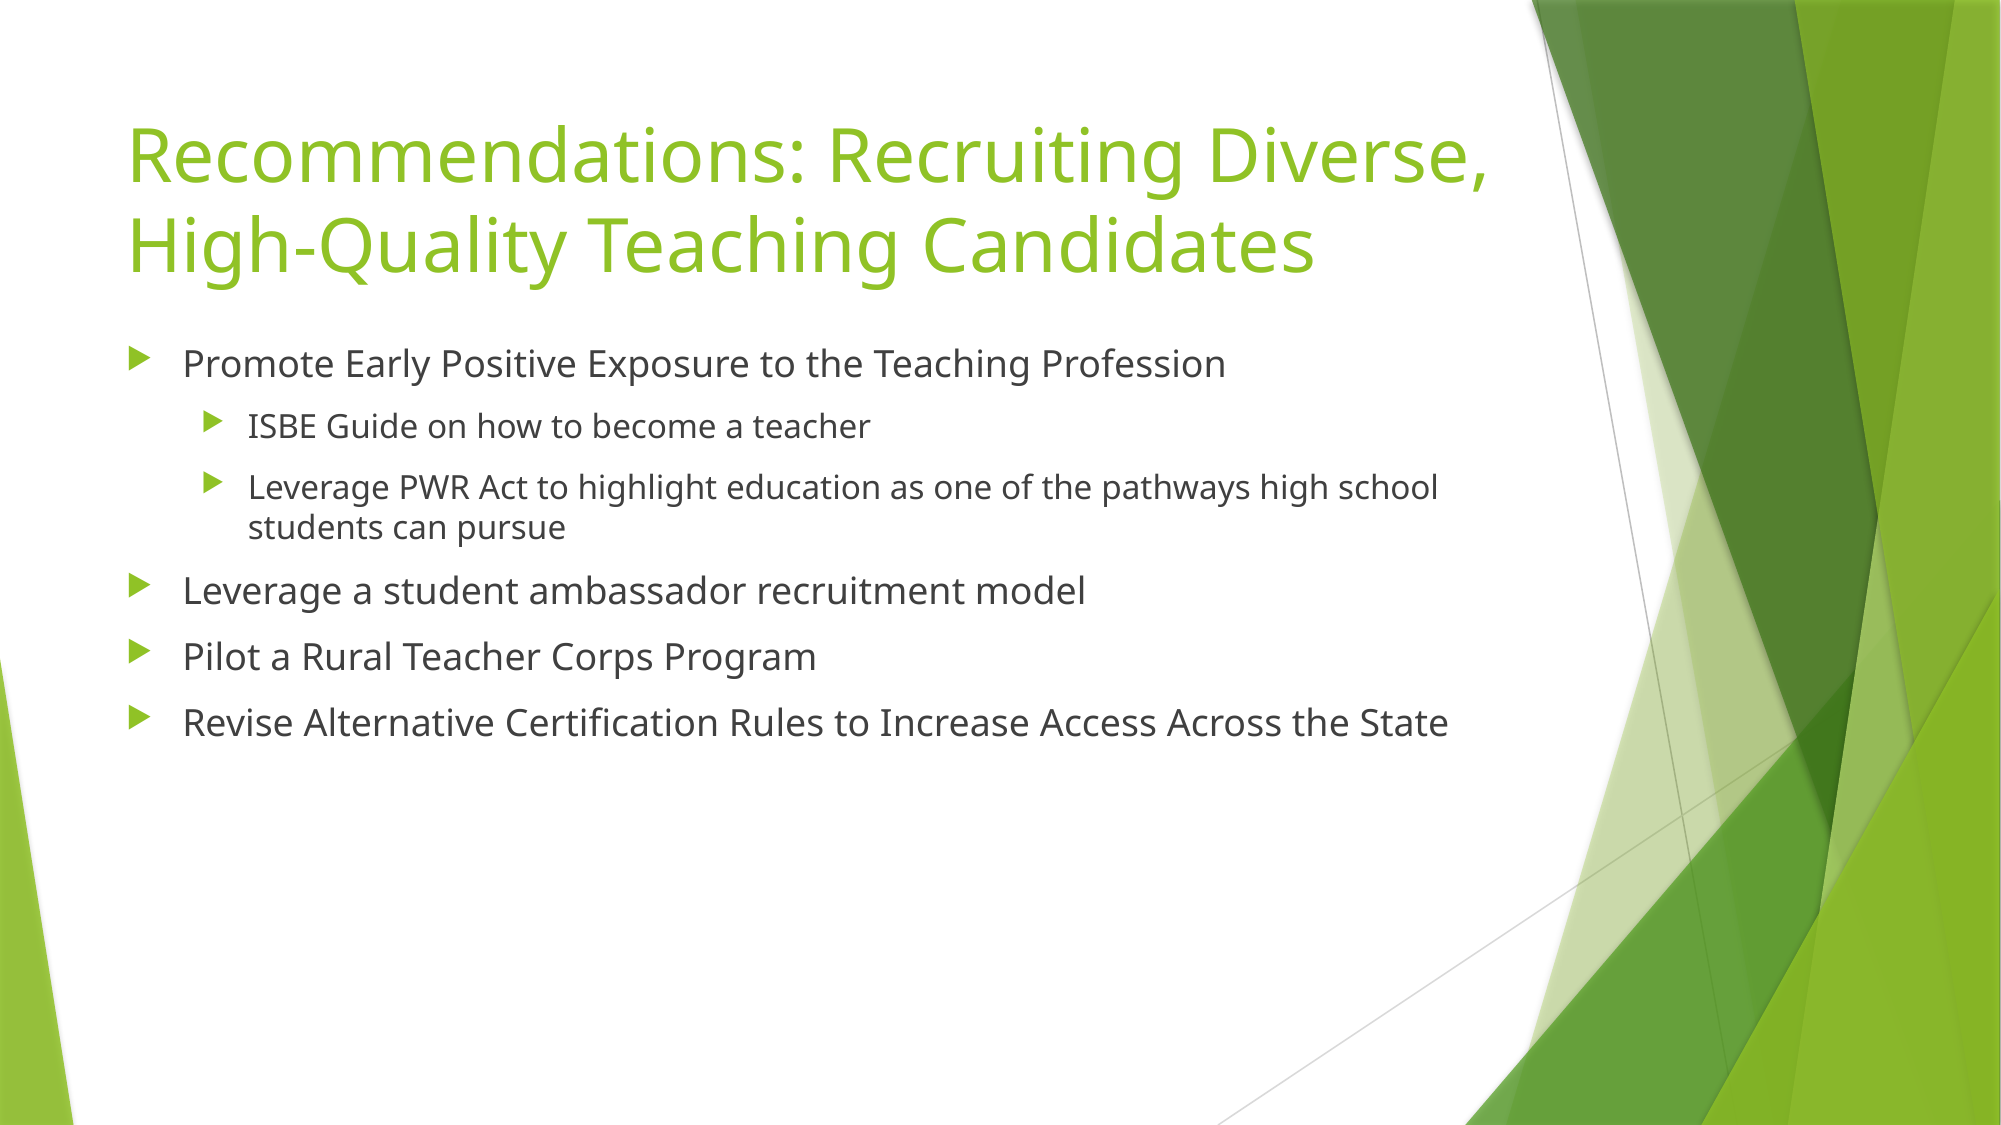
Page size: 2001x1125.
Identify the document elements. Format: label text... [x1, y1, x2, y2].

list Promote Early Positive Exposure to the Teaching Profession ISBE Guide on how to become a teacher Leverage PWR Act to highlight education as one of the pathways high school students can pursue Leverage a student ambassador recruitment model Pilot a Rural Teacher Corps Program Revise Alternative Certification Rules to Increase Access Across the State [111, 332, 1522, 991]
title Recommendations: Recruiting Diverse, High-Quality Teaching Candidates [111, 99, 1522, 313]
